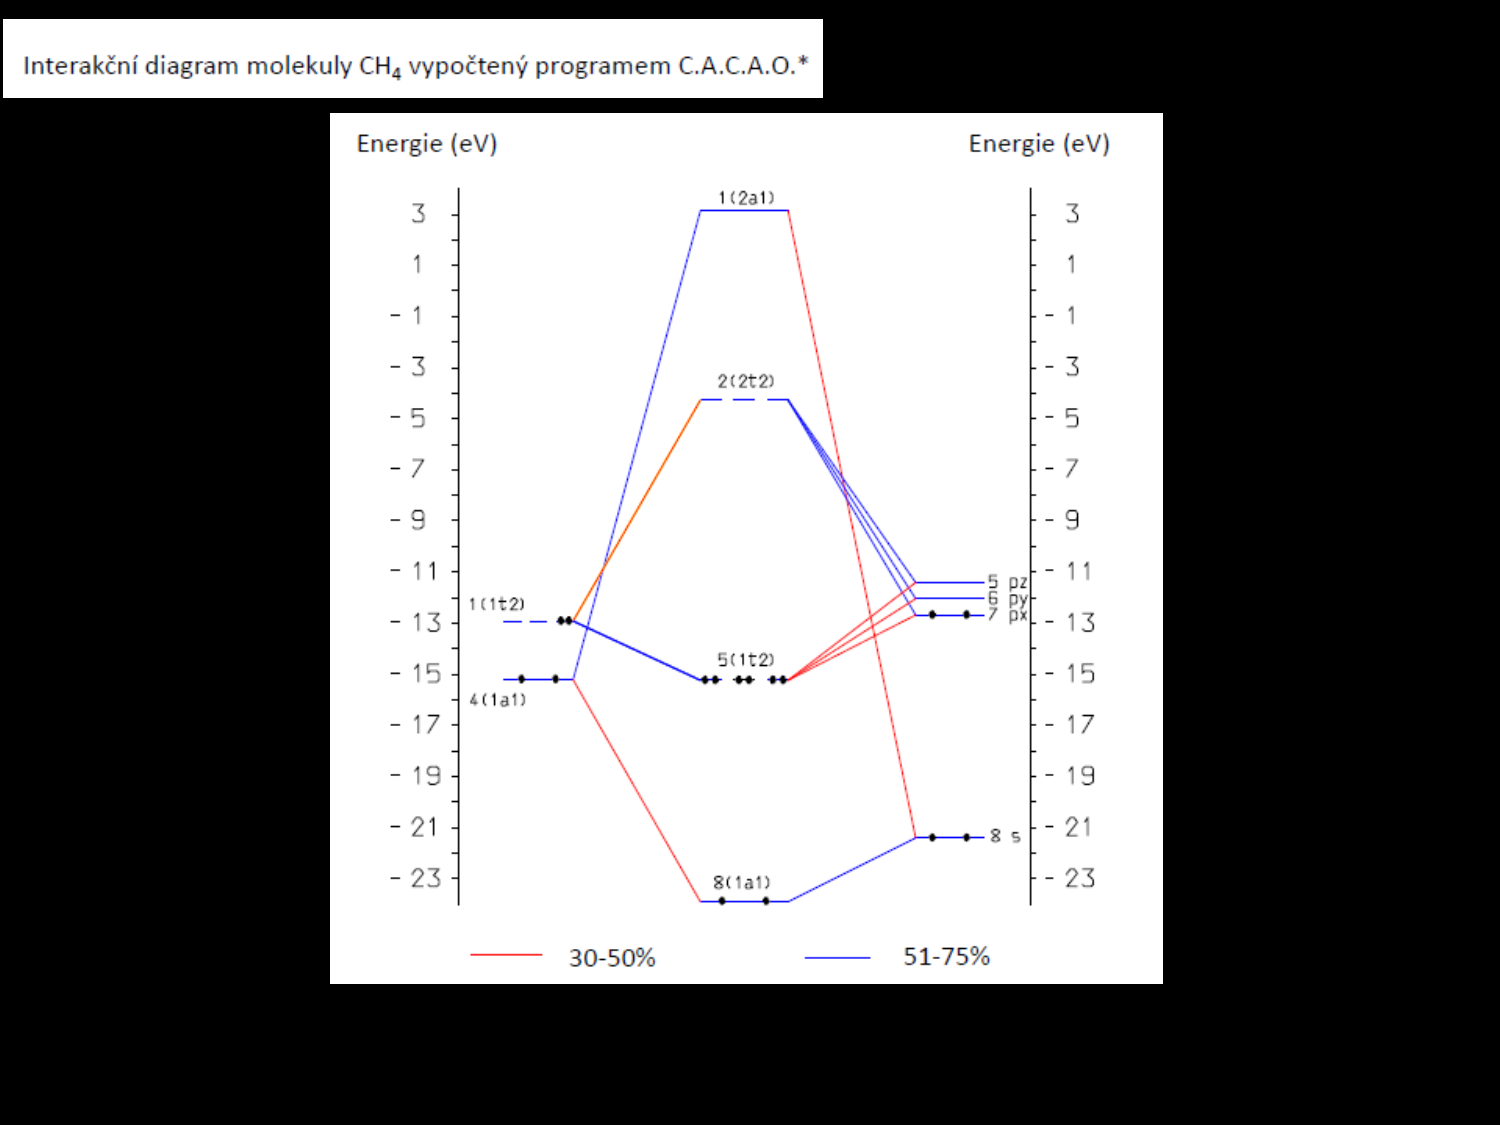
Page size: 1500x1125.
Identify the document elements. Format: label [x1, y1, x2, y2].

picture [3, 18, 823, 98]
picture [329, 113, 1163, 985]
